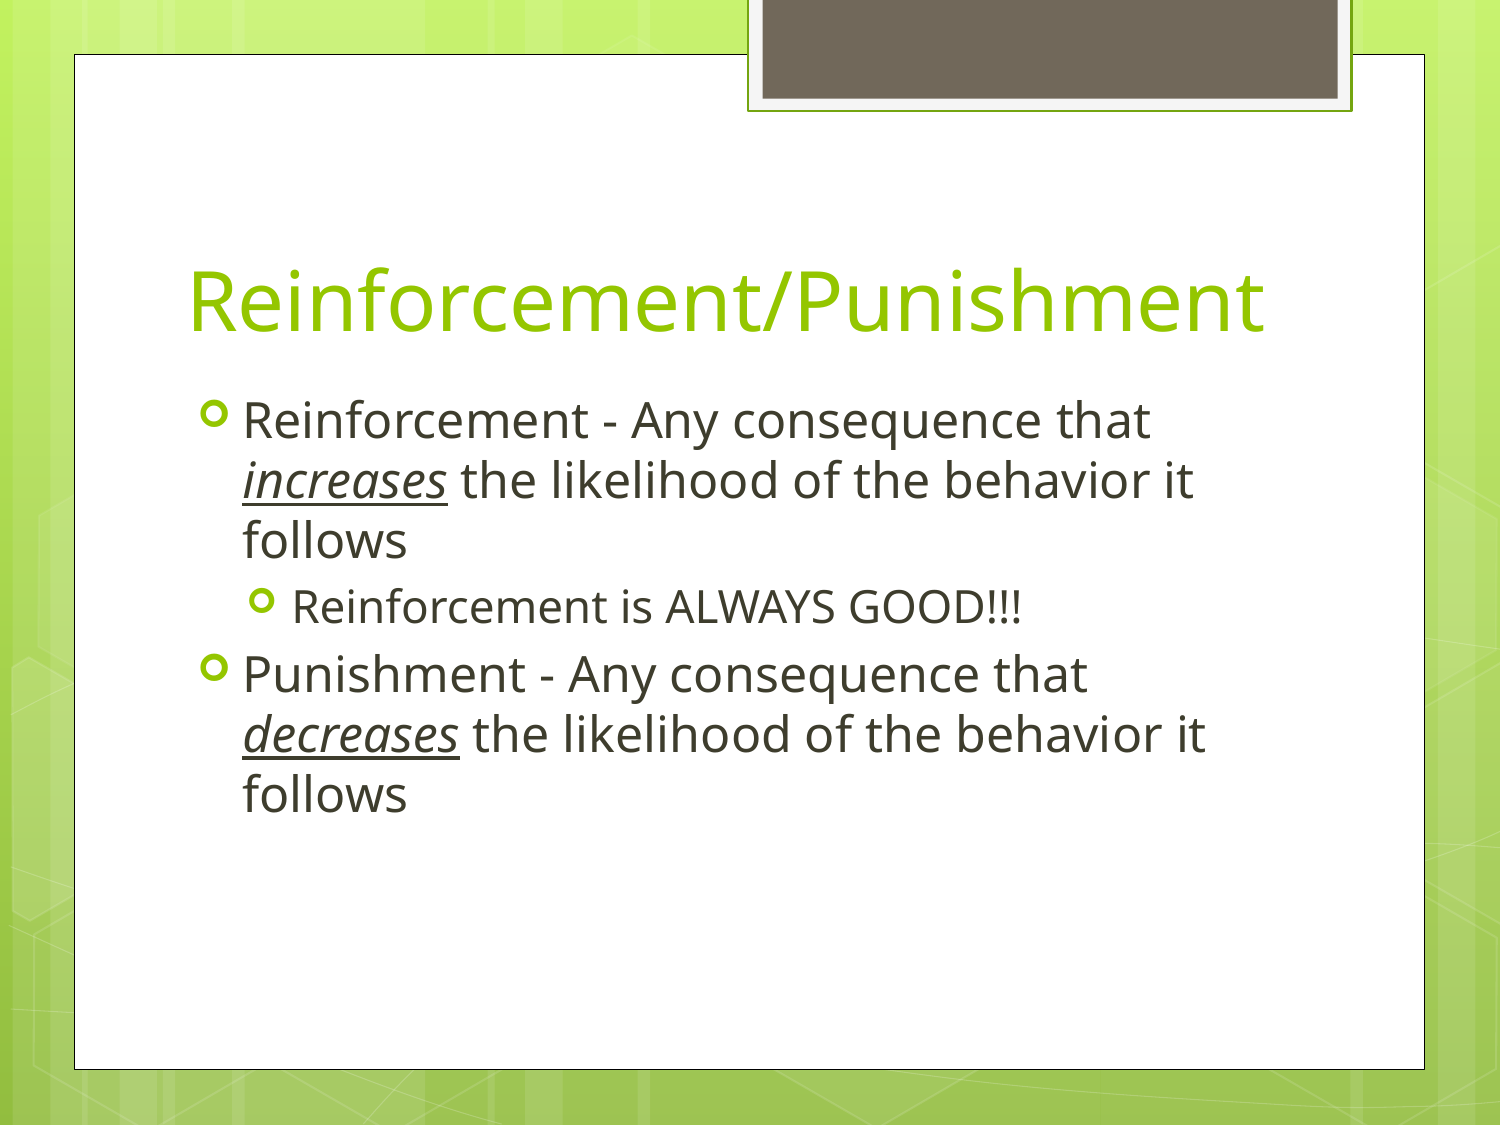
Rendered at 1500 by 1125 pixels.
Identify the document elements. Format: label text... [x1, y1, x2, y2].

list Reinforcement - Any consequence that increases the likelihood of the behavior it follows Reinforcement is ALWAYS GOOD!!! Punishment - Any consequence that decreases the likelihood of the behavior it follows [171, 381, 1283, 957]
title Reinforcement/Punishment [171, 168, 1324, 357]
